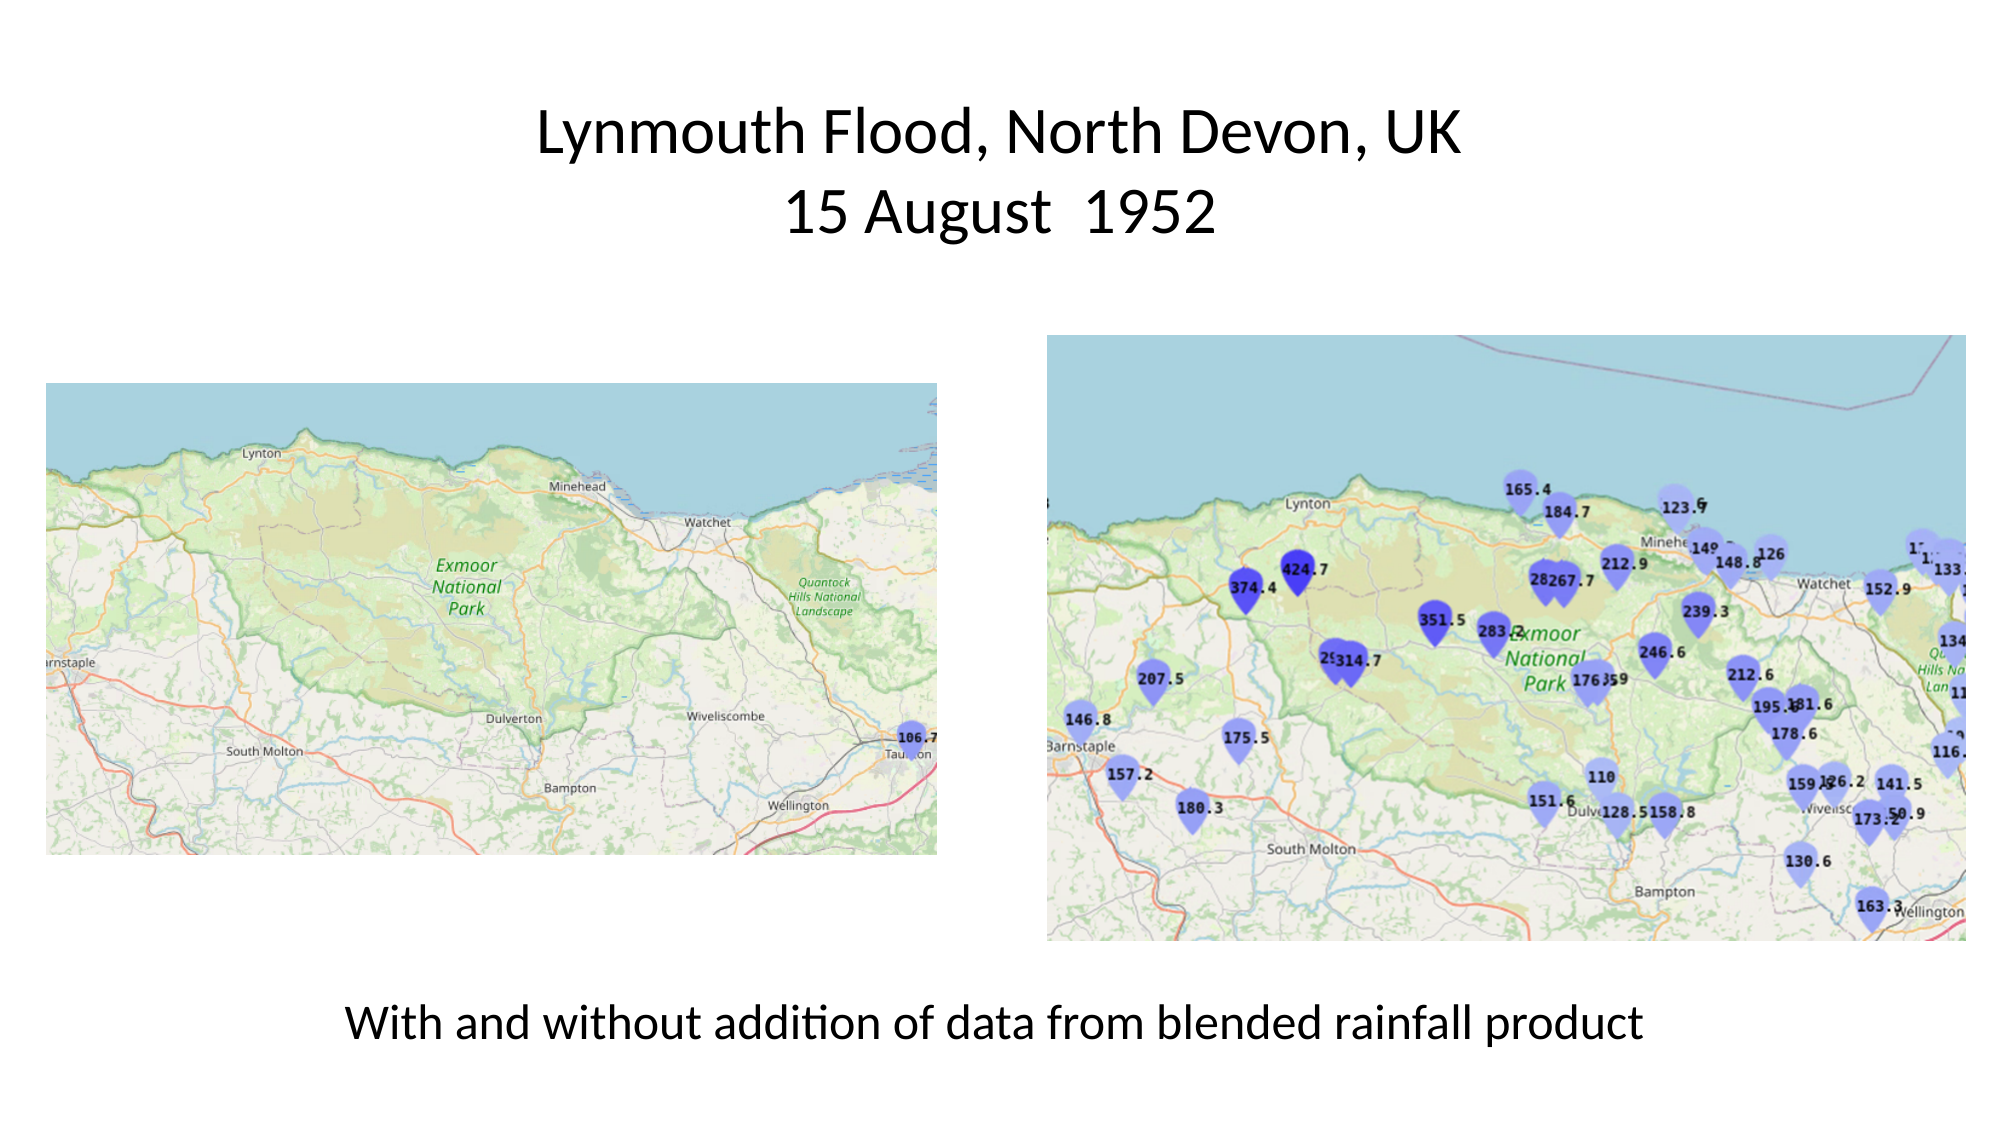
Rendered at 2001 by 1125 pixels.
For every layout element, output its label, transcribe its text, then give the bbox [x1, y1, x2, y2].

text_box With and without addition of data from blended rainfall product [295, 982, 1705, 1057]
picture [1047, 335, 1966, 941]
picture [46, 382, 937, 855]
text_box Lynmouth Flood, North Devon, UK 15 August 1952 [521, 79, 1479, 254]
